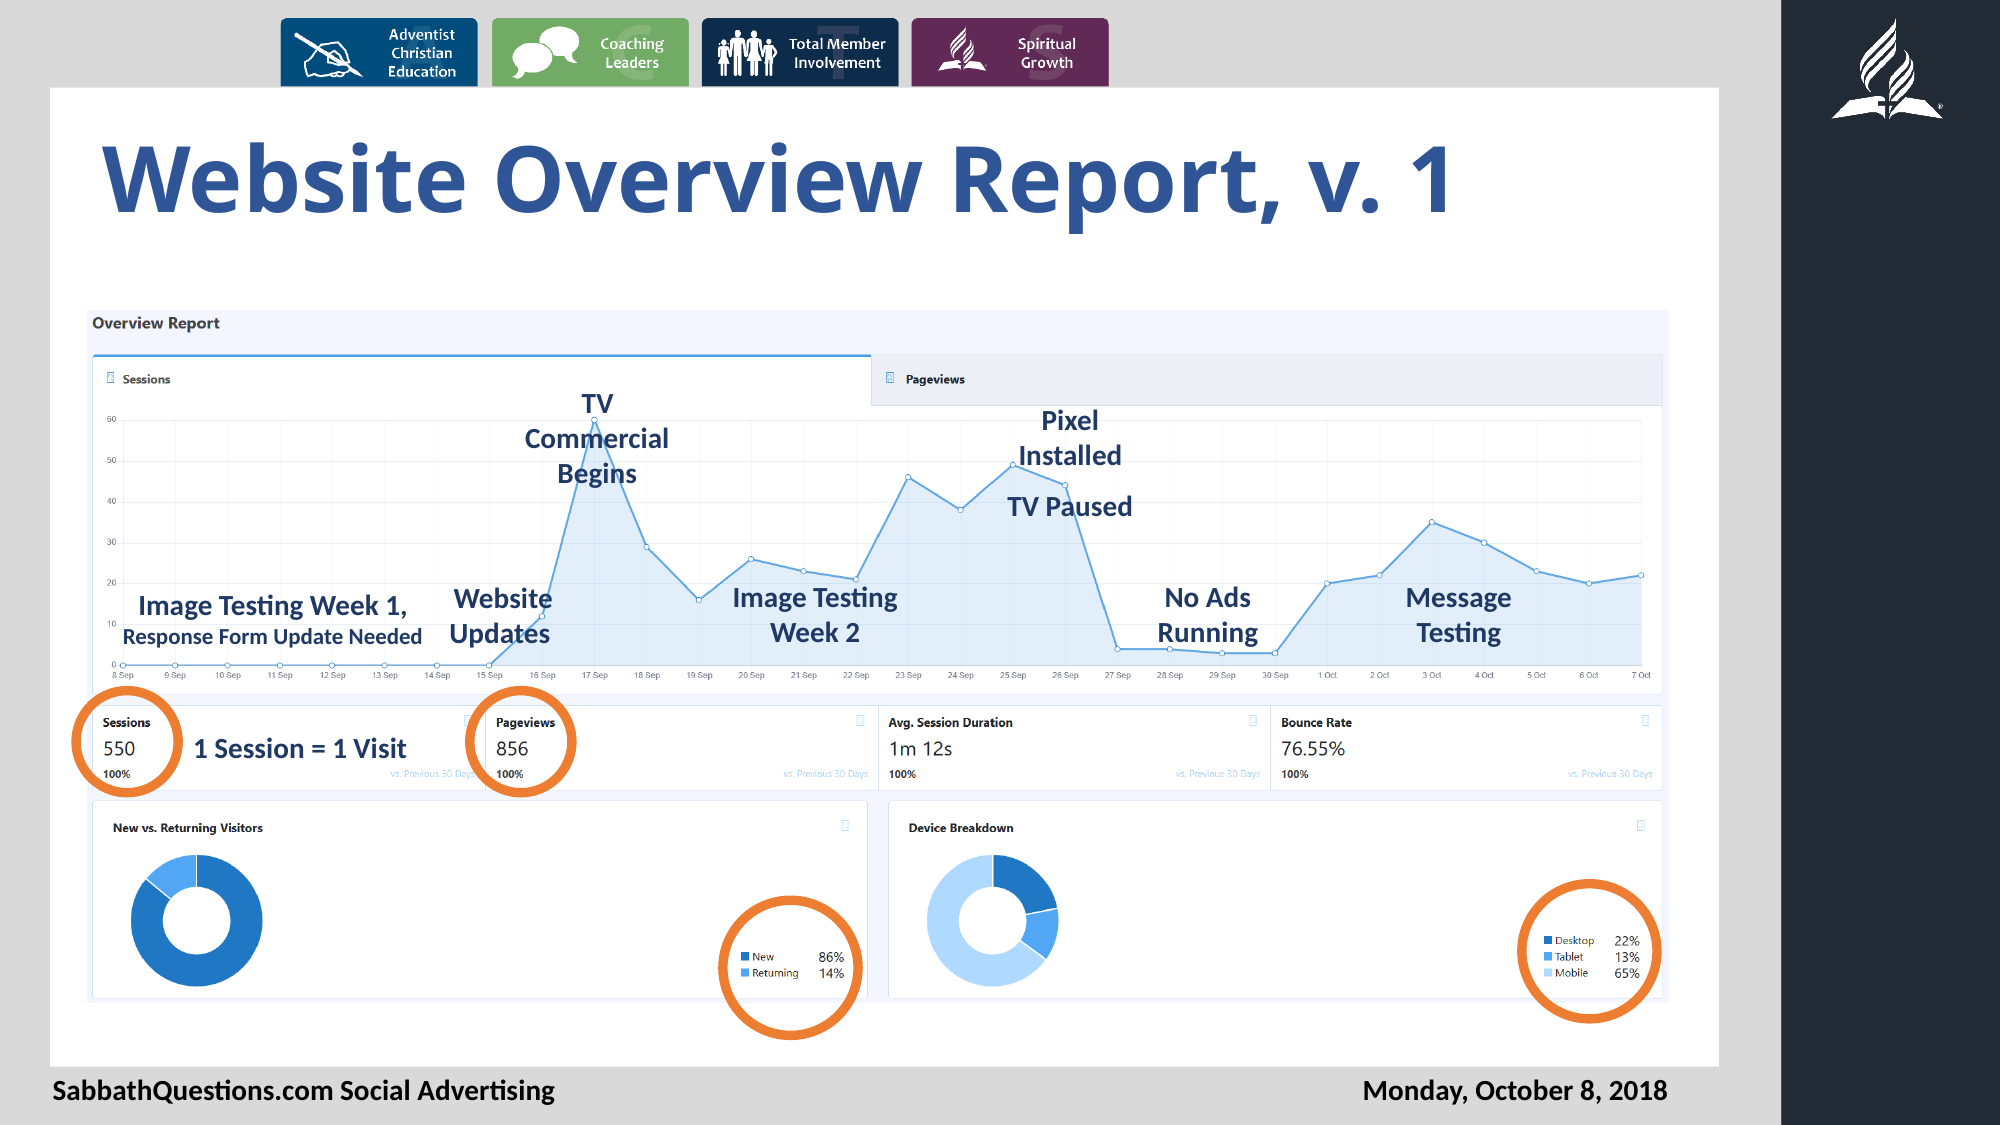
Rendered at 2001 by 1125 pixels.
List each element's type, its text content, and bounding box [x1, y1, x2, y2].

picture [1831, 18, 1943, 119]
text_box [75, 708, 87, 775]
text_box Monday, October 8, 2018 [899, 1064, 1683, 1115]
text_box SabbathQuestions.com Social Advertising [37, 1064, 822, 1115]
text_box [731, 1003, 850, 1037]
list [87, 310, 1669, 1003]
text_box [1544, 1003, 1635, 1020]
picture [239, 0, 1150, 87]
title Website Overview Report, v. 1 [87, 87, 1669, 278]
